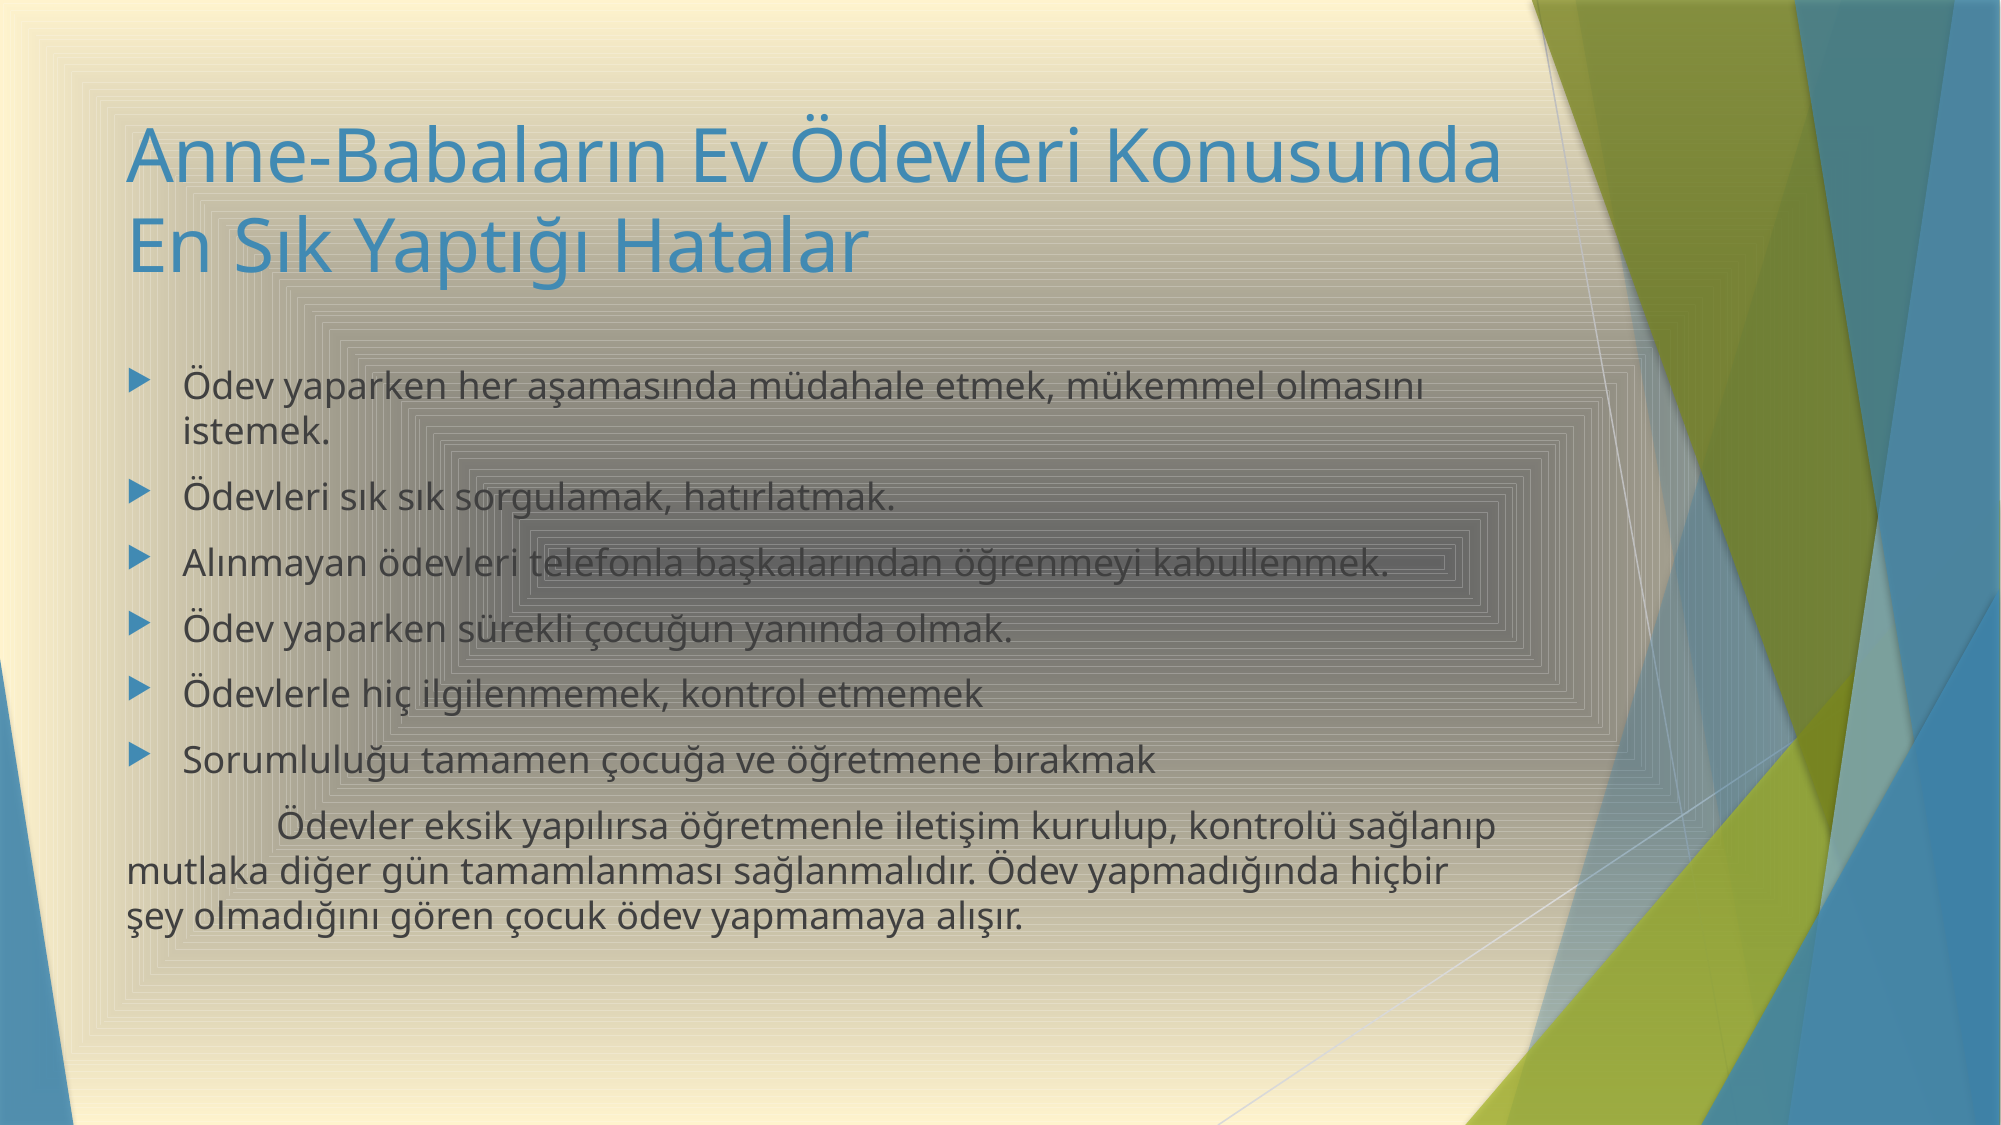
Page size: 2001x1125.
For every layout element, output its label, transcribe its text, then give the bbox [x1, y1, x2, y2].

list Ödev yaparken her aşamasında müdahale etmek, mükemmel olmasını istemek. Ödevleri sık sık sorgulamak, hatırlatmak. Alınmayan ödevleri telefonla başkalarından öğrenmeyi kabullenmek. Ödev yaparken sürekli çocuğun yanında olmak. Ödevlerle hiç ilgilenmemek, kontrol etmemek Sorumluluğu tamamen çocuğa ve öğretmene bırakmak Ödevler eksik yapılırsa öğretmenle iletişim kurulup, kontrolü sağlanıp mutlaka diğer gün tamamlanması sağlanmalıdır. Ödev yapmadığında hiçbir şey olmadığını gören çocuk ödev yapmamaya alışır. [111, 354, 1522, 992]
title Anne-Babaların Ev Ödevleri Konusunda En Sık Yaptığı Hatalar [111, 99, 1522, 317]
